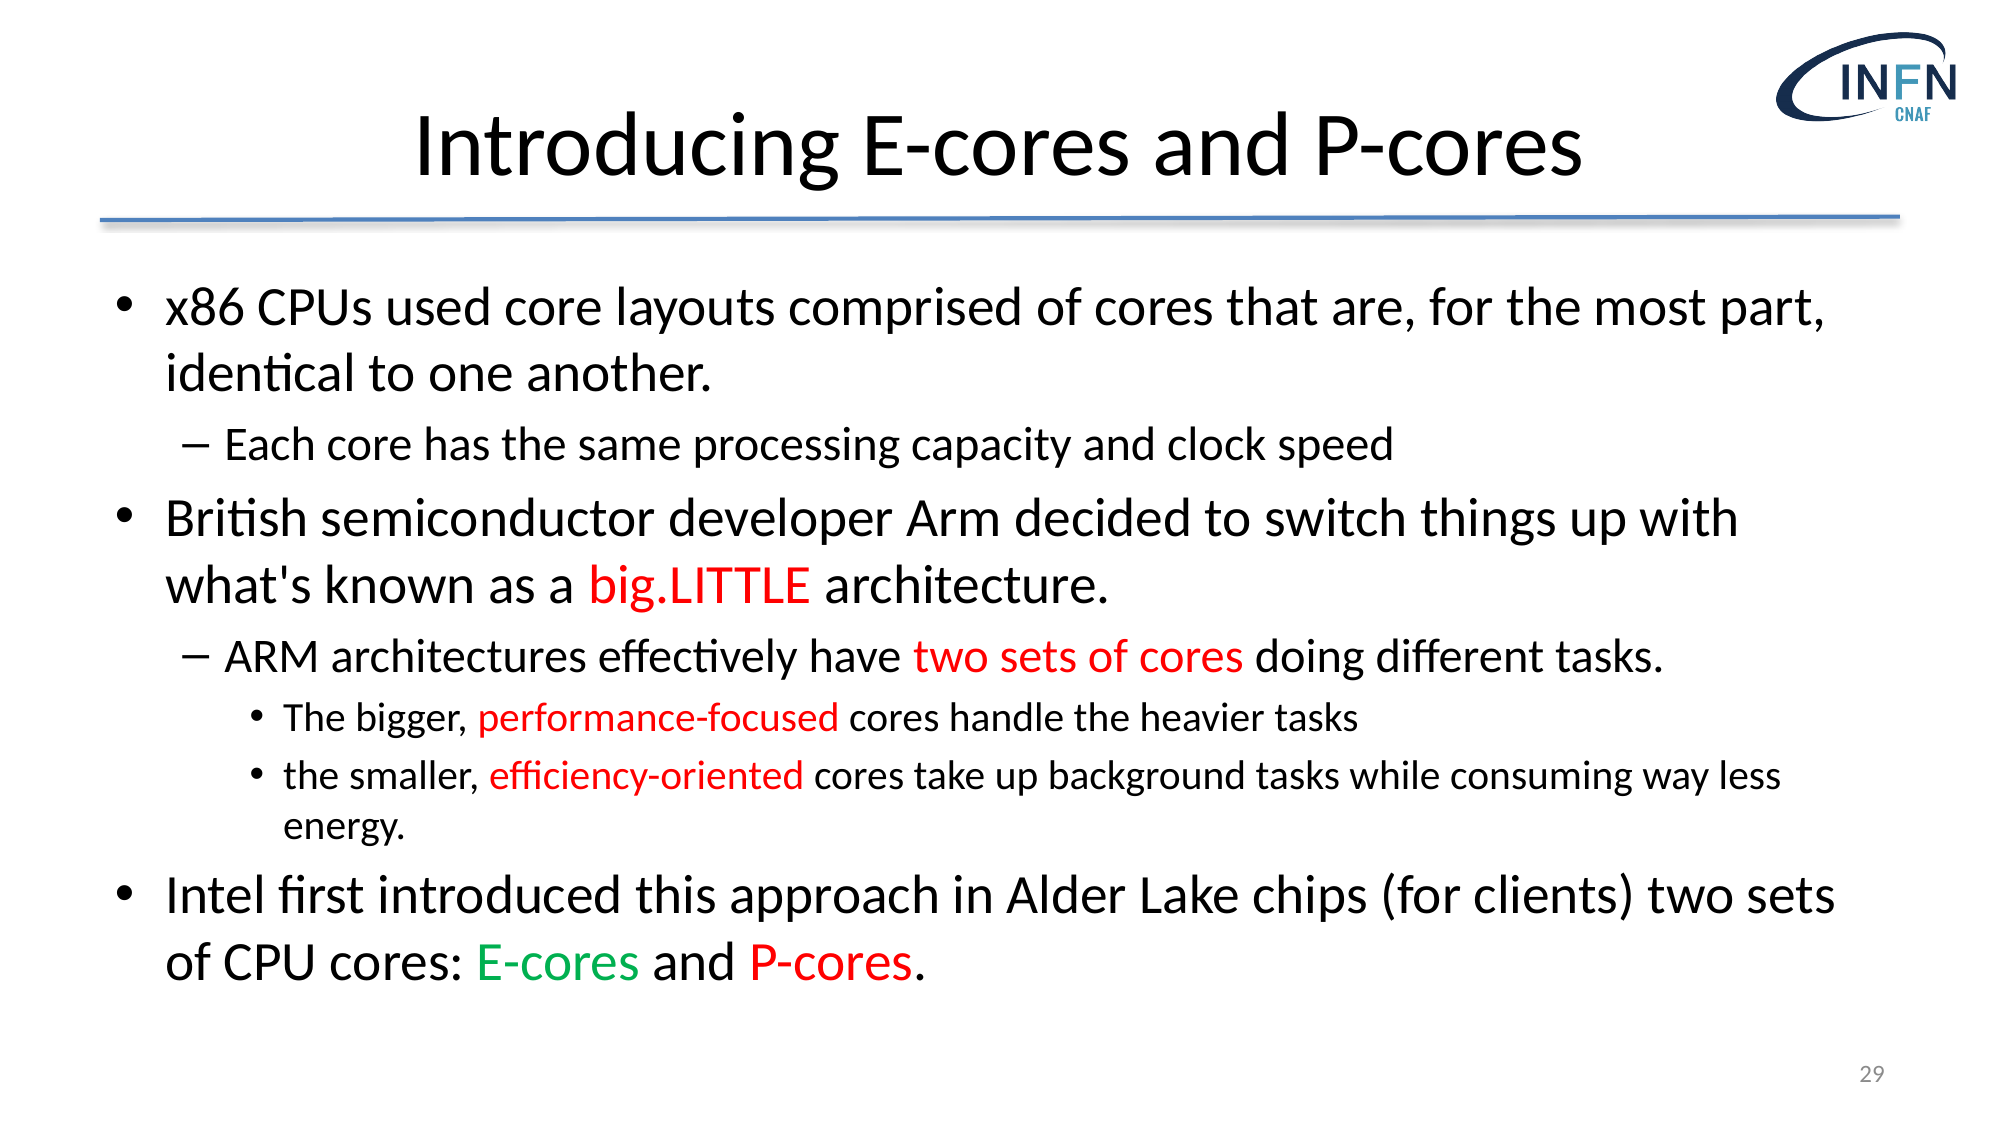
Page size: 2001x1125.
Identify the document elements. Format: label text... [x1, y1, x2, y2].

picture [1755, 27, 2000, 136]
slide_number 29 [1433, 1042, 1900, 1103]
list x86 CPUs used core layouts comprised of cores that are, for the most part, identical to one another. Each core has the same processing capacity and clock speed British semiconductor developer Arm decided to switch things up with what's known as a big.LITTLE architecture. ARM architectures effectively have two sets of cores doing different tasks. The bigger, performance-focused cores handle the heavier tasks the smaller, efficiency-oriented cores take up background tasks while consuming way less energy. Intel first introduced this approach in Alder Lake chips (for clients) two sets of CPU cores: E-cores and P-cores. [99, 262, 1900, 1005]
title Introducing E-cores and P-cores [99, 45, 1900, 233]
